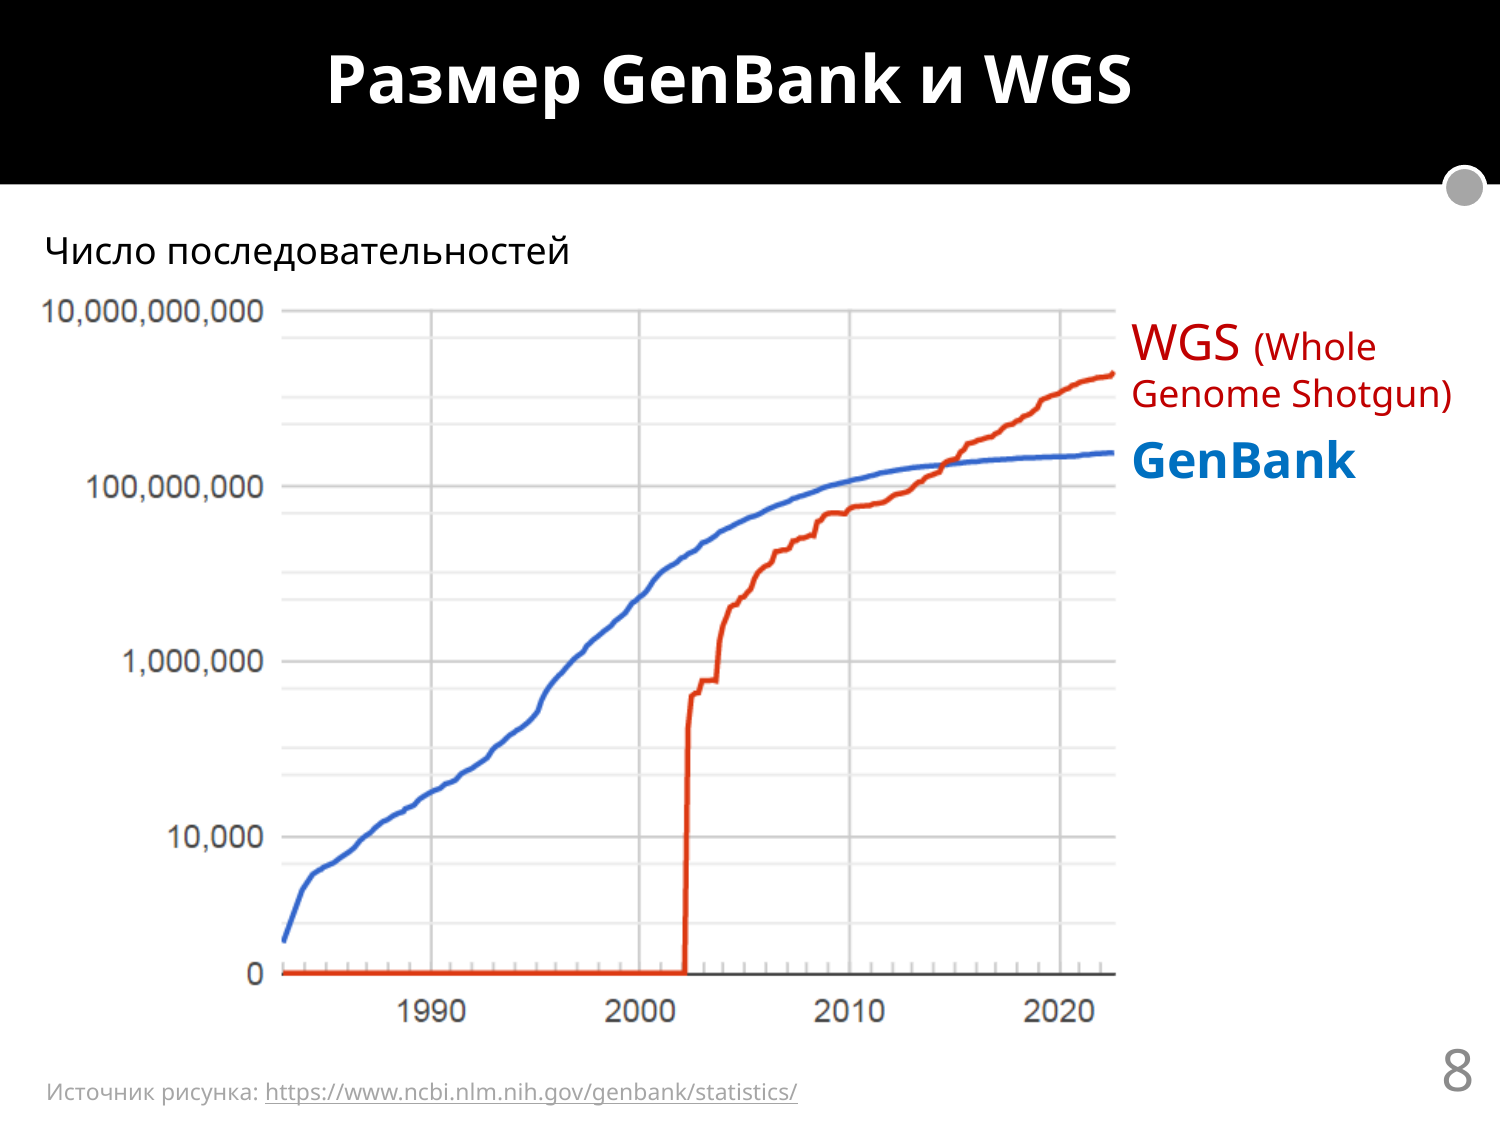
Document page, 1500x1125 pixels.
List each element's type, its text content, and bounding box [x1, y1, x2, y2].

text_box GenBank [1133, 423, 1412, 496]
slide_number 8 [1139, 1042, 1490, 1103]
text_box Размер GenBank и WGS [0, 29, 1459, 125]
text_box WGS (Whole Genome Shotgun) [1133, 302, 1500, 423]
text_box Источник рисунка: https://www.ncbi.nlm.nih.gov/genbank/statistics/ [31, 1070, 814, 1113]
text_box Число последовательностей [29, 219, 774, 266]
picture [29, 266, 1130, 1047]
